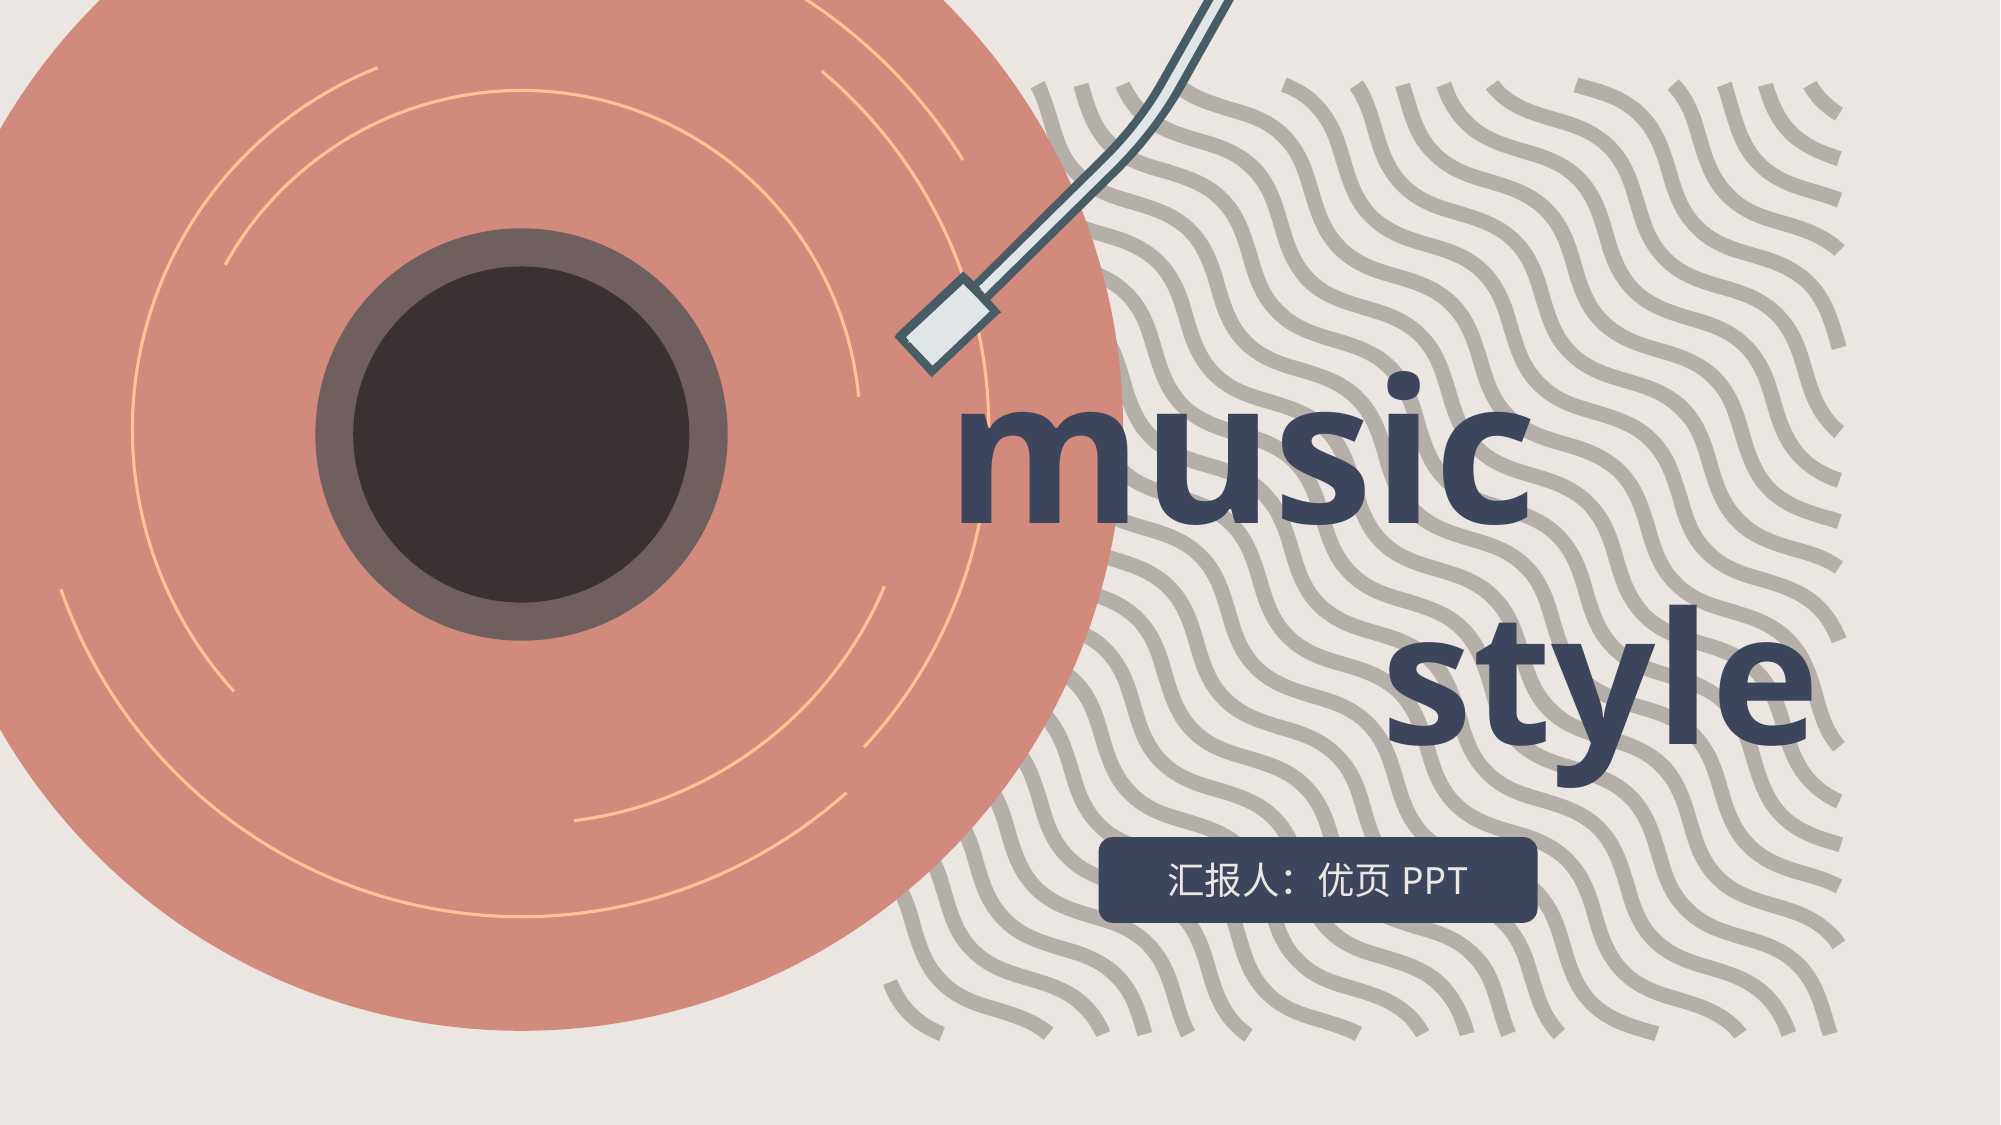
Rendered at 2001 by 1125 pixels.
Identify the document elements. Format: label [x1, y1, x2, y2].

text_box [0, 0, 1124, 1031]
text_box [894, 0, 1402, 378]
text_box [882, 77, 1847, 1041]
